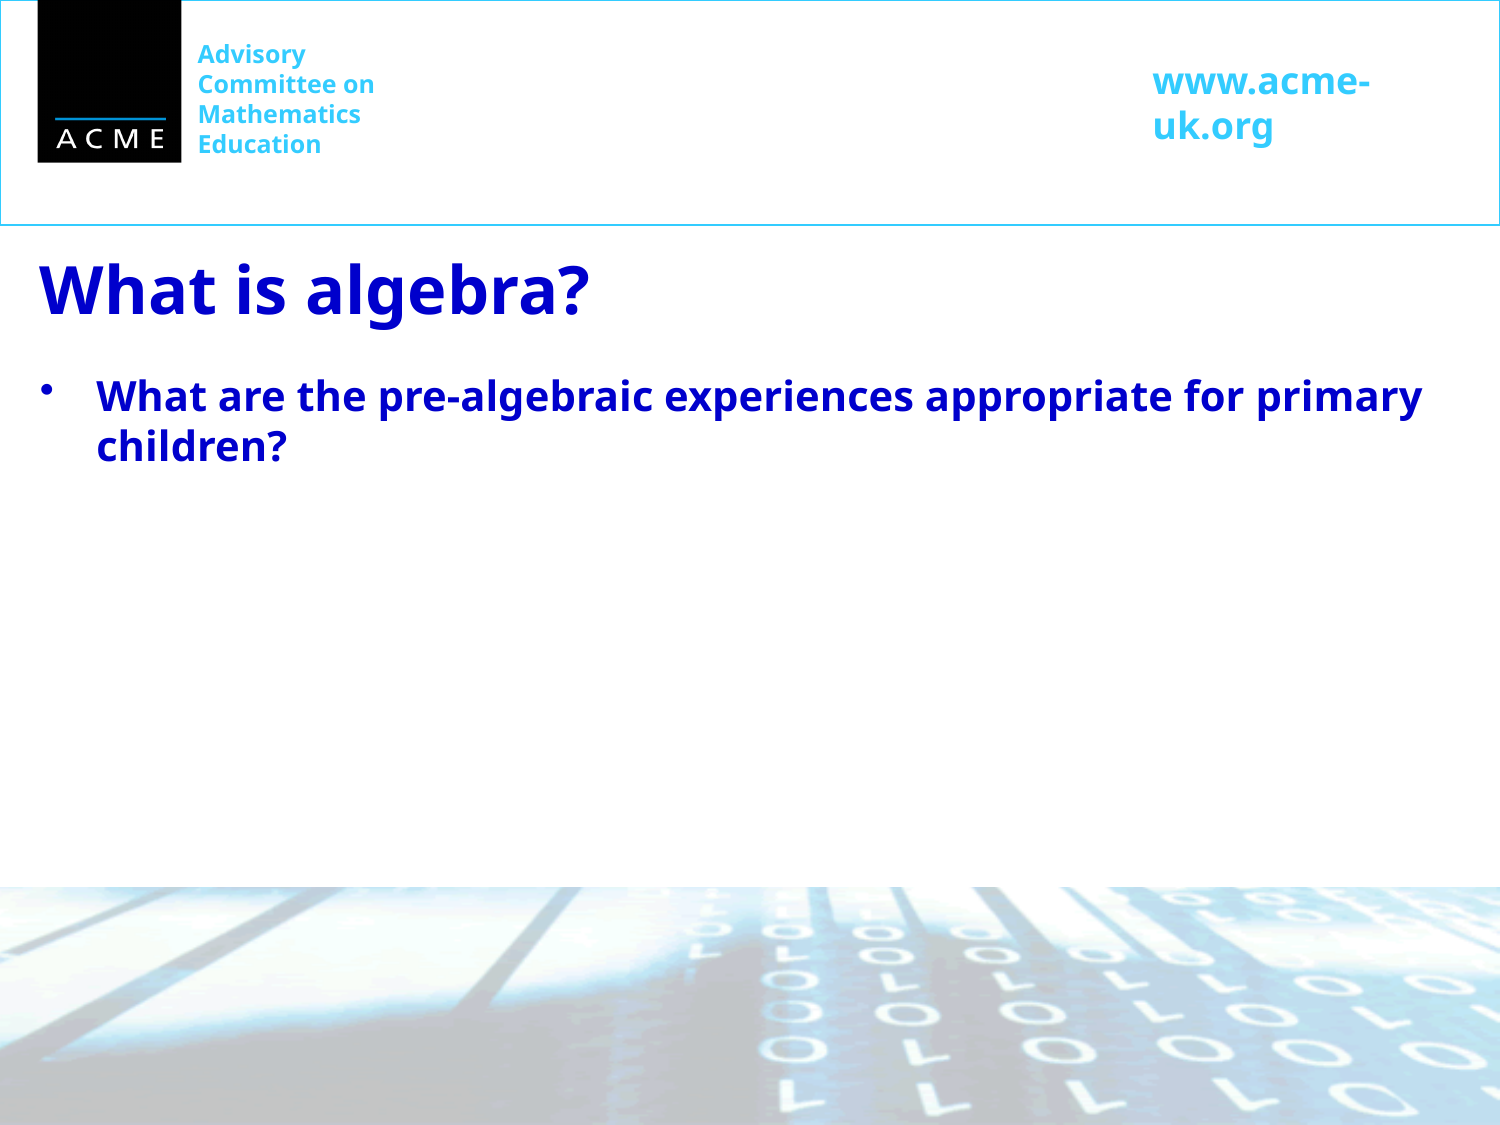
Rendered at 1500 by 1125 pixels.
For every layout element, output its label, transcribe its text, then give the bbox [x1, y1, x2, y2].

picture [37, 0, 182, 163]
picture [0, 887, 1500, 1125]
title What is algebra? [24, 224, 1313, 351]
list What are the pre-algebraic experiences appropriate for primary children? [24, 362, 1500, 888]
